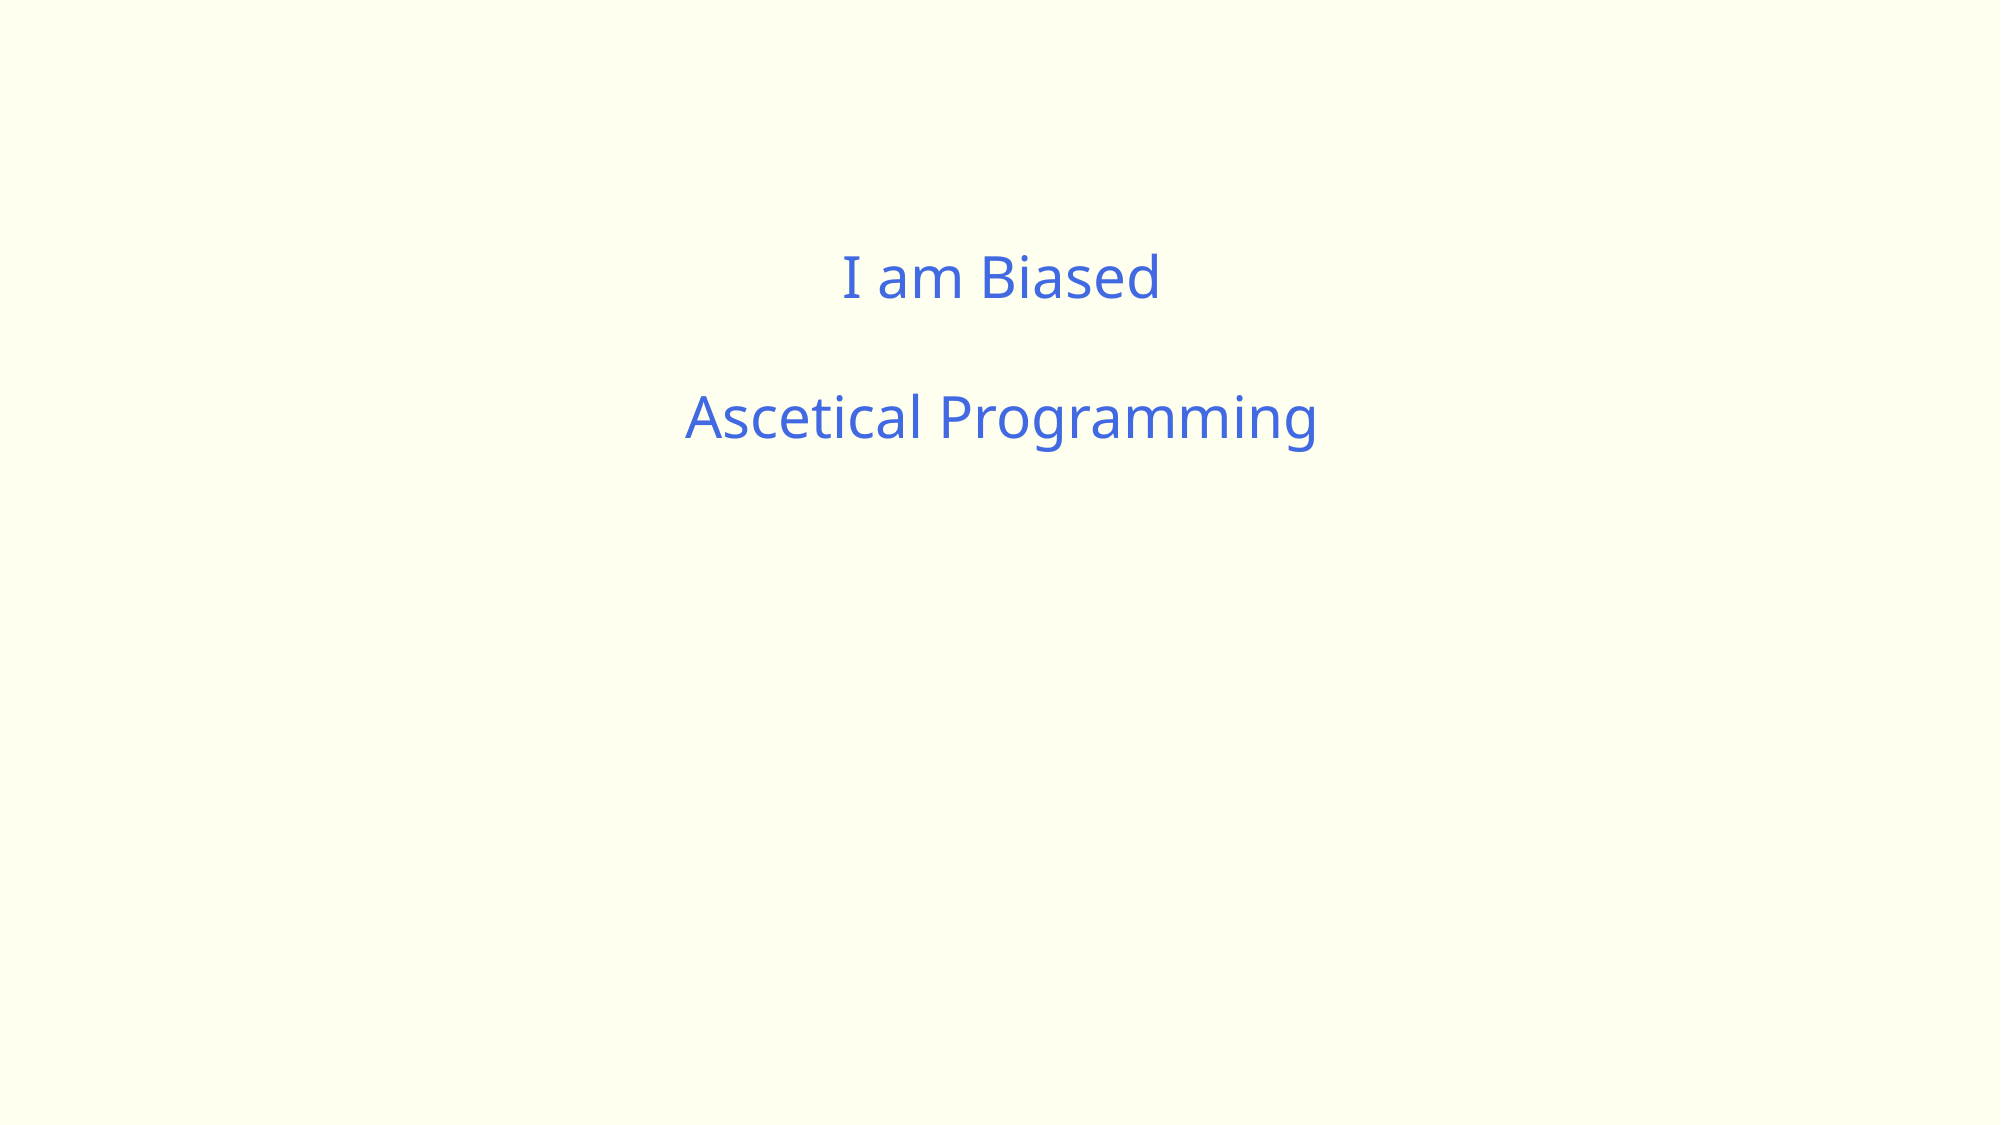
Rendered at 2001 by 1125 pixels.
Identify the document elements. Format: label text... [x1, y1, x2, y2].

list I am Biased Ascetical Programming [31, 29, 1974, 1020]
